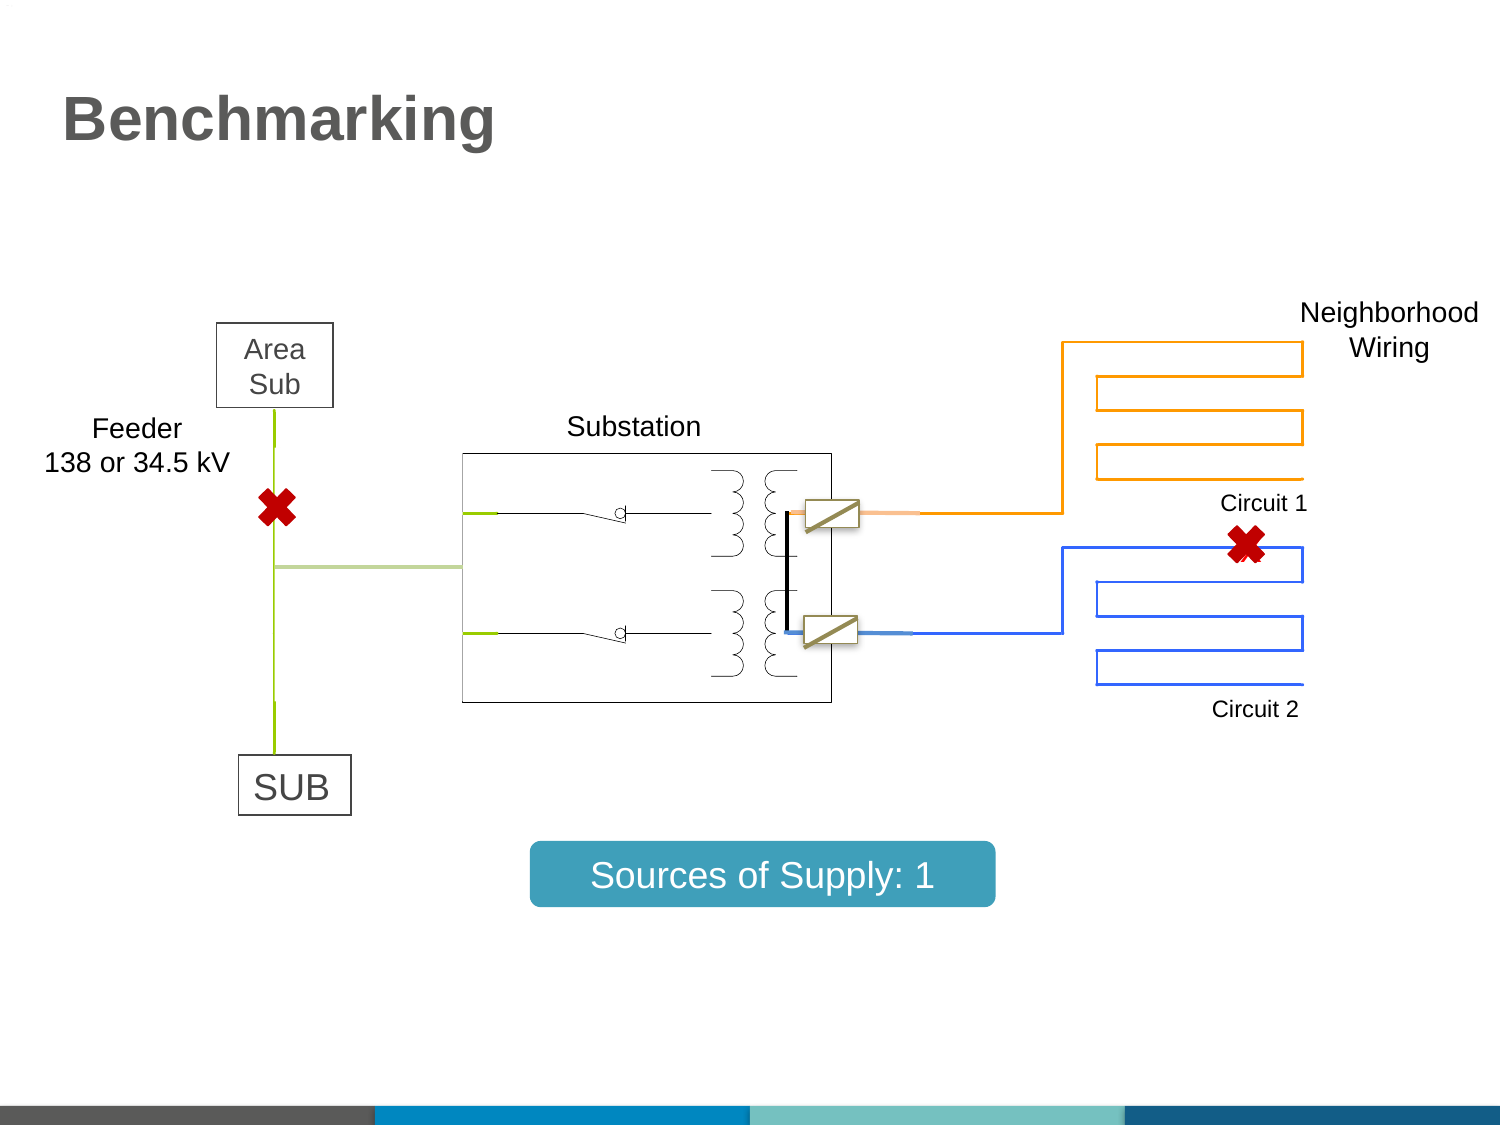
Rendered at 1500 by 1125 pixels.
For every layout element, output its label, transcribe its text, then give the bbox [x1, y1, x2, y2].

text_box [12, 289, 1500, 909]
text_box Benchmarking [48, 22, 1399, 210]
